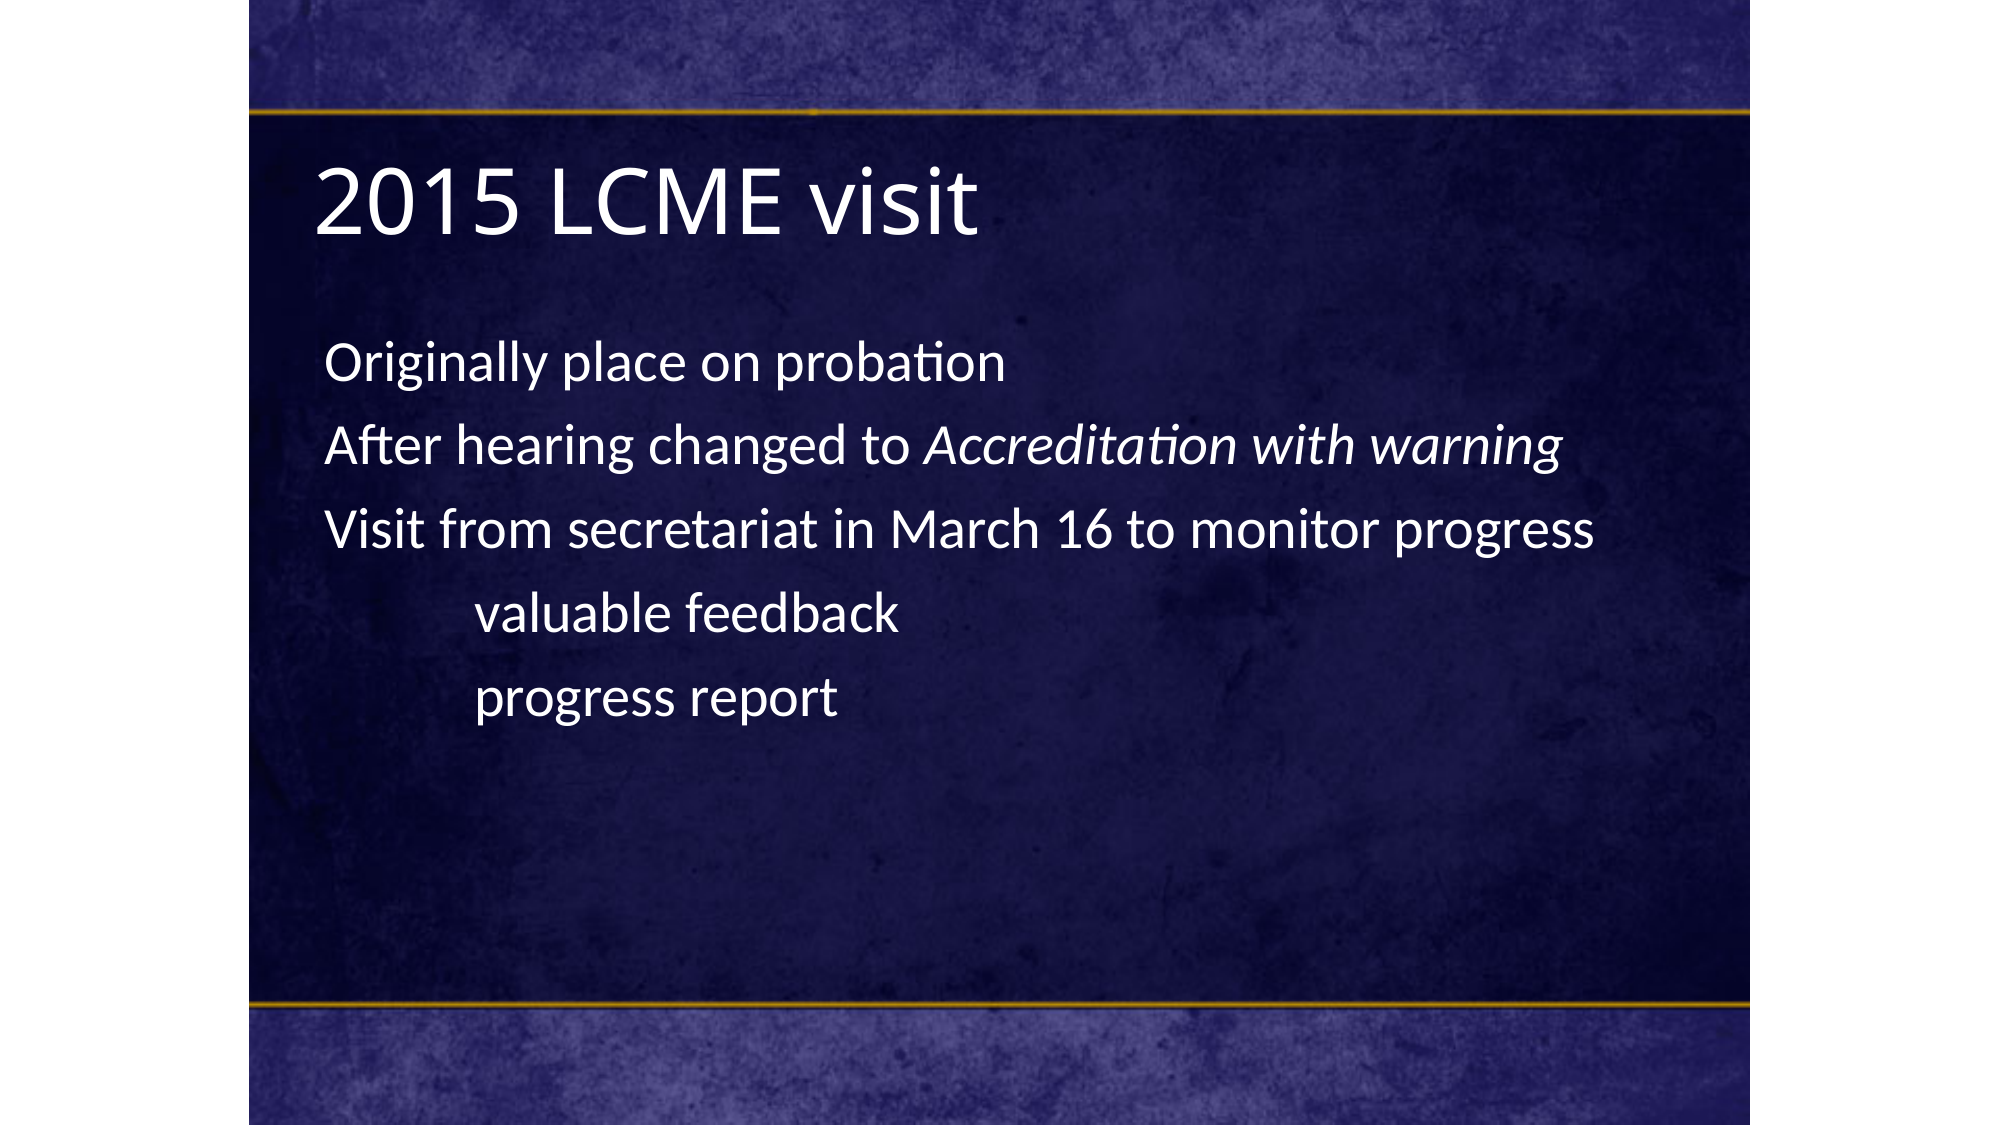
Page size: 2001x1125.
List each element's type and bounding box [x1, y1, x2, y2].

picture [249, 0, 1750, 1125]
